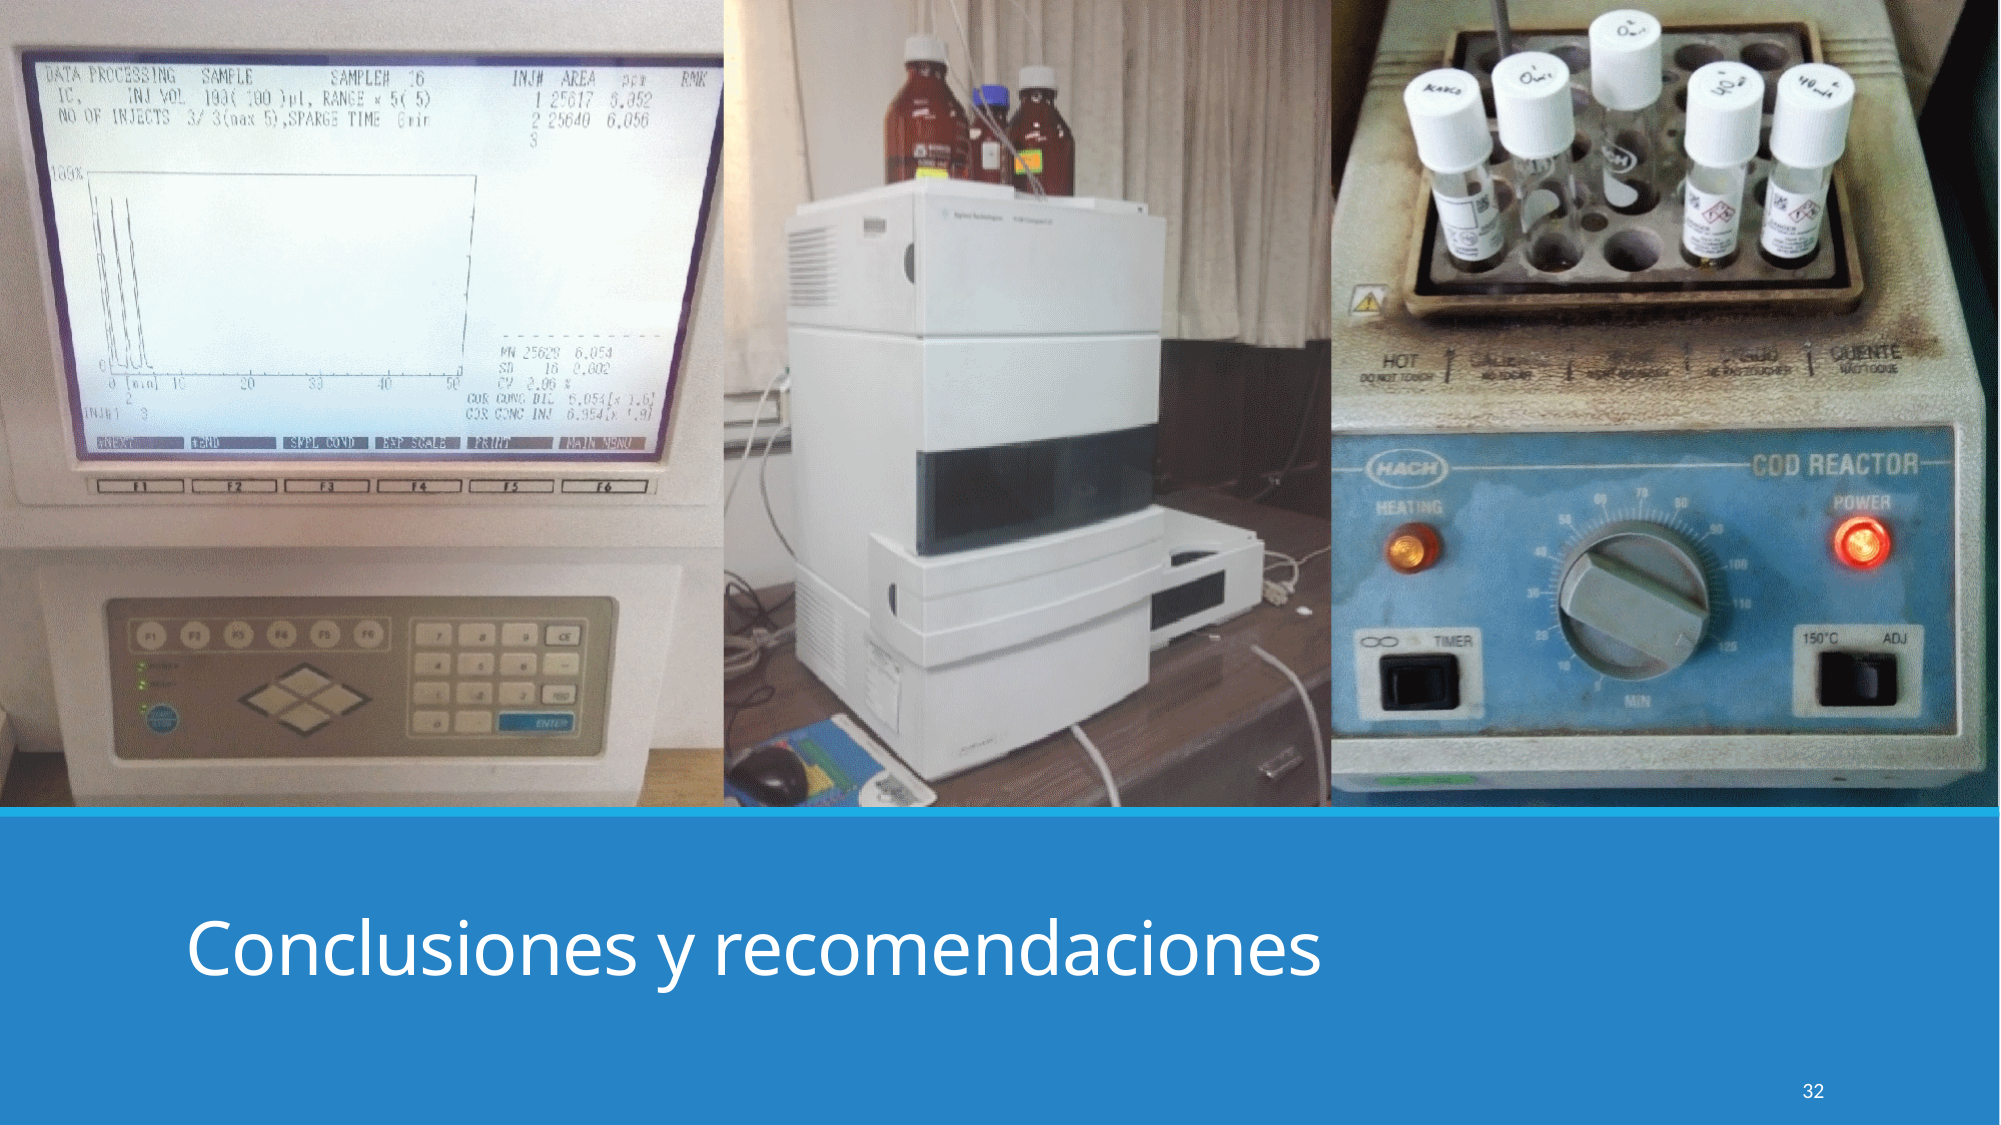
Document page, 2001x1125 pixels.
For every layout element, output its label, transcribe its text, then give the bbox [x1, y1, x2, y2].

title Conclusiones y recomendaciones [170, 855, 1830, 991]
slide_number 32 [1624, 1059, 1840, 1120]
picture [0, 0, 2000, 807]
